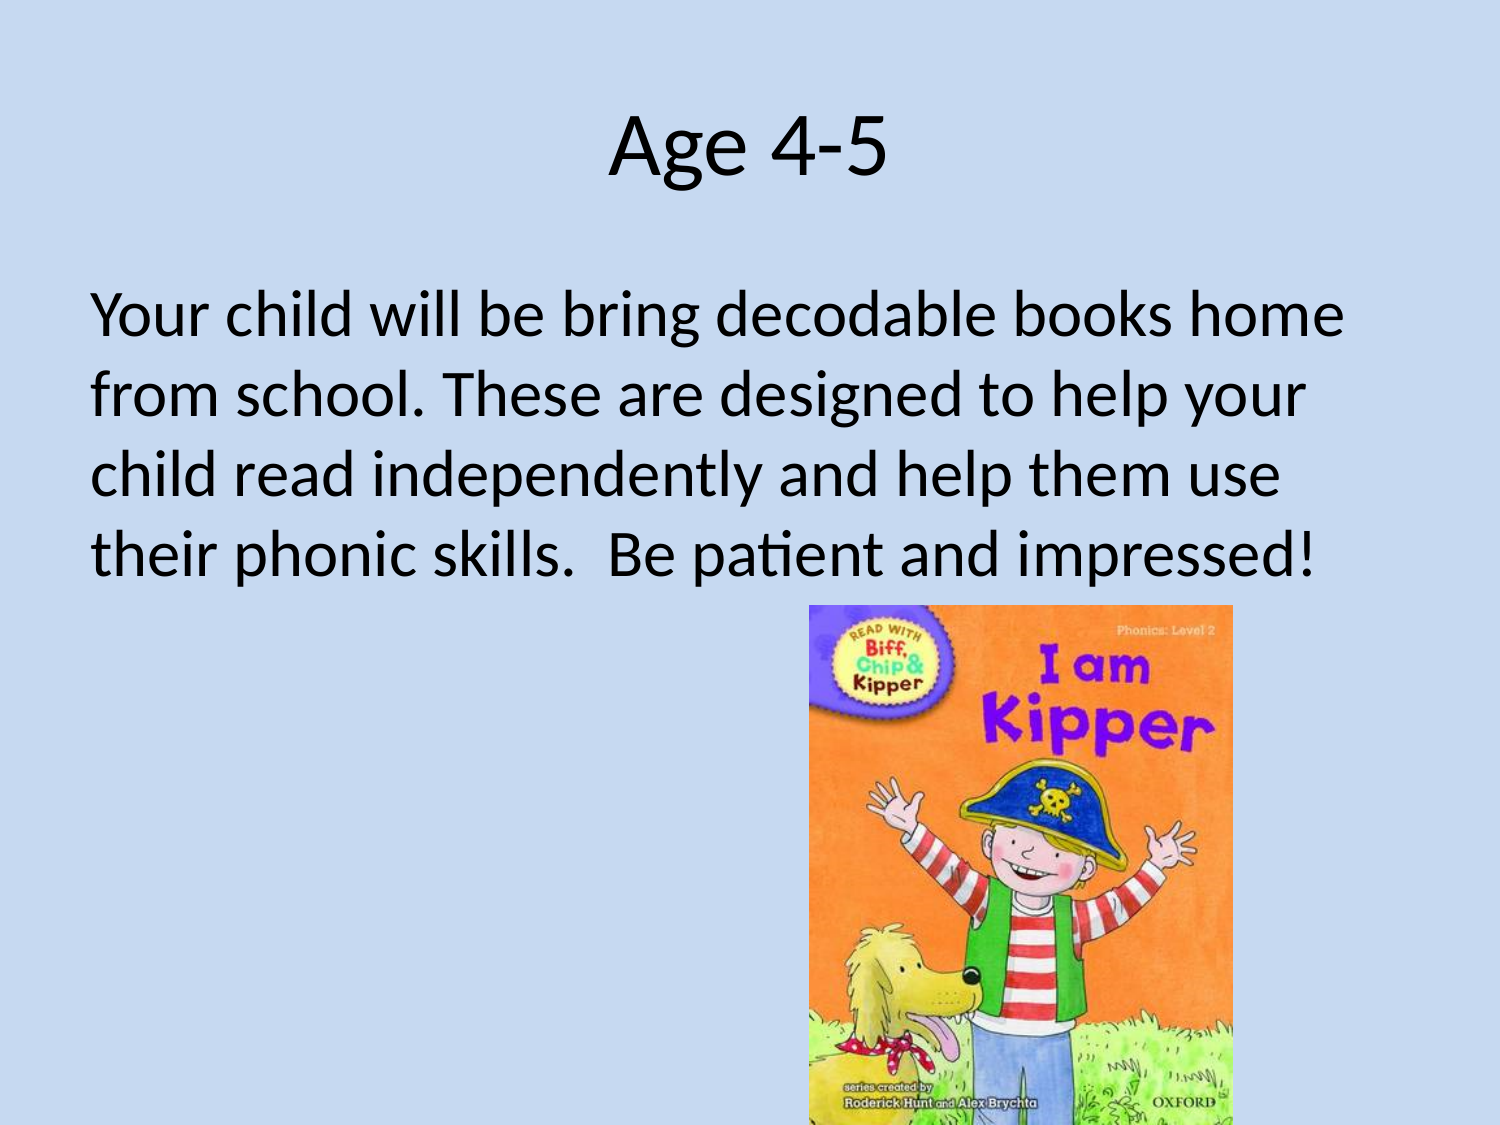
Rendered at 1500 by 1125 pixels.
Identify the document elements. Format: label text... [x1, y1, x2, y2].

list Your child will be bring decodable books home from school. These are designed to help your child read independently and help them use their phonic skills. Be patient and impressed! [75, 262, 1425, 1005]
title Age 4-5 [75, 45, 1425, 233]
picture [808, 605, 1233, 1125]
